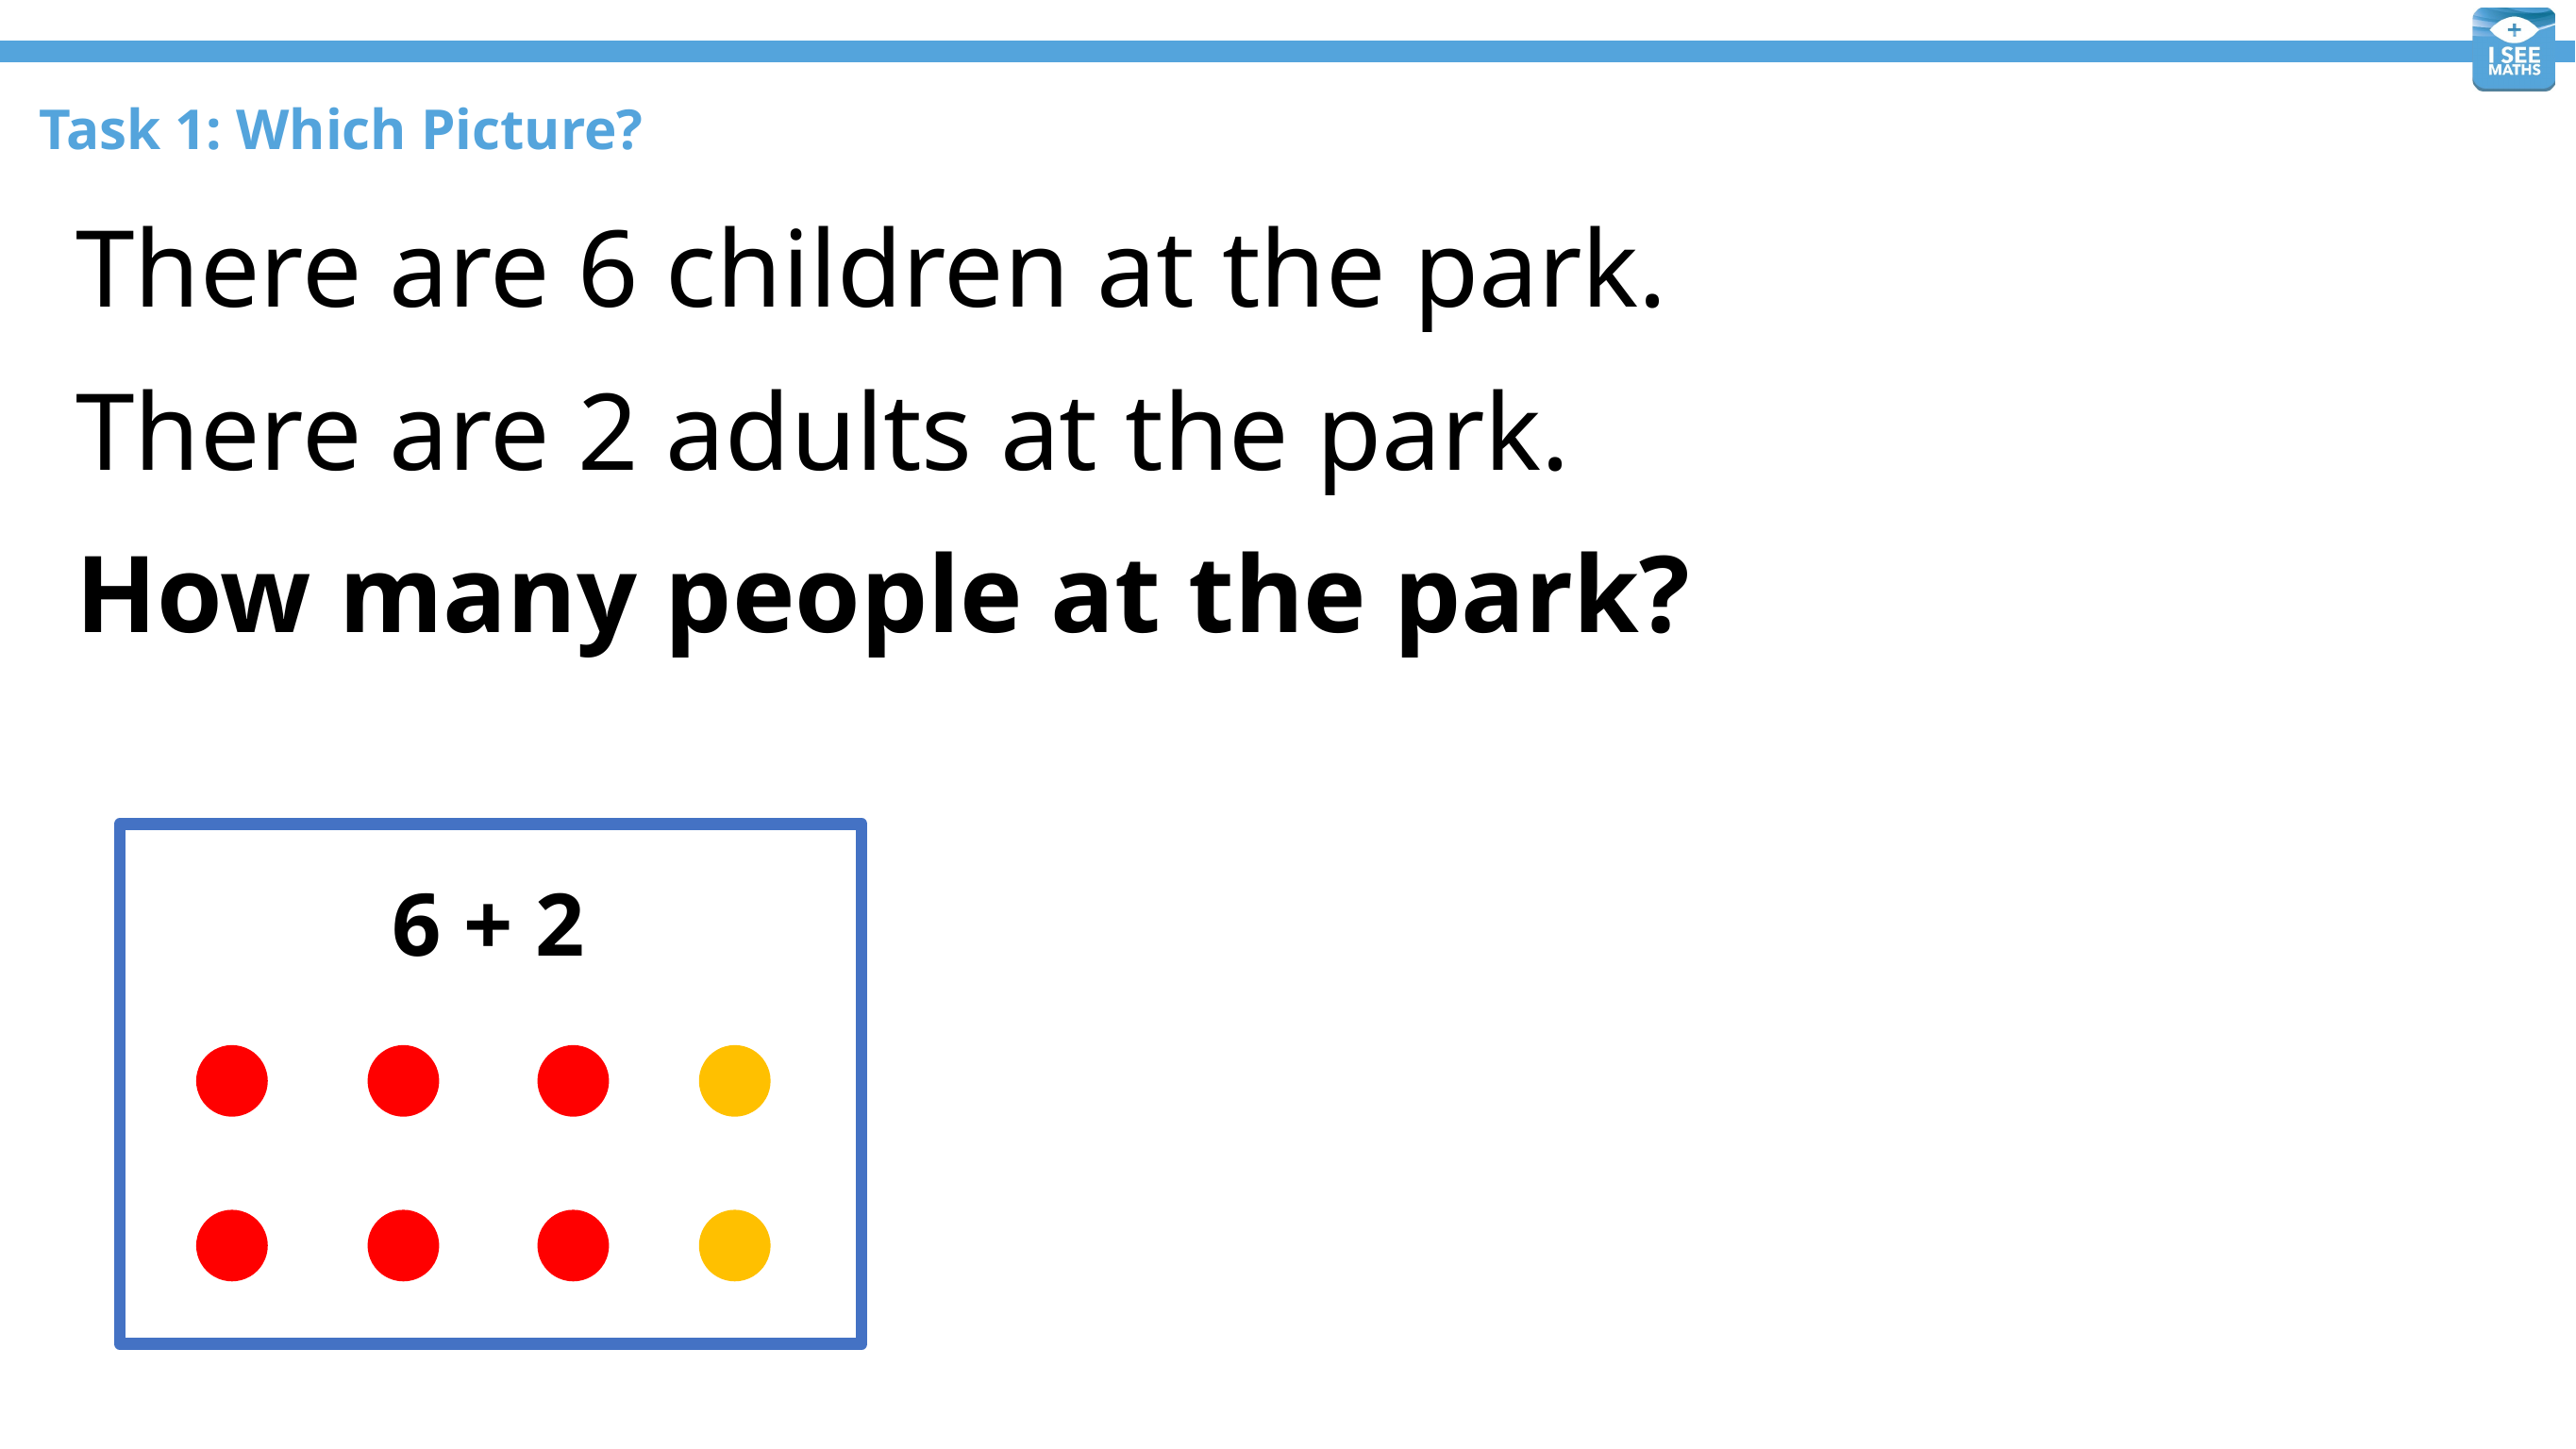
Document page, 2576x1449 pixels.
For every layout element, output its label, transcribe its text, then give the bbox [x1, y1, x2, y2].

text_box [195, 1044, 268, 1117]
text_box [698, 1044, 771, 1117]
text_box [537, 1209, 610, 1282]
text_box 6 + 2 [327, 862, 650, 981]
text_box There are 6 children at the park. There are 2 adults at the park. How many people at the park? [61, 193, 1733, 661]
text_box [2555, 41, 2575, 62]
text_box [367, 1209, 440, 1282]
text_box [119, 824, 862, 1345]
text_box Task 1: Which Picture? [25, 87, 658, 168]
text_box [195, 1209, 268, 1282]
text_box [0, 41, 2472, 62]
text_box [537, 1044, 610, 1117]
picture [2472, 8, 2555, 92]
text_box [698, 1209, 771, 1282]
text_box [367, 1044, 440, 1117]
